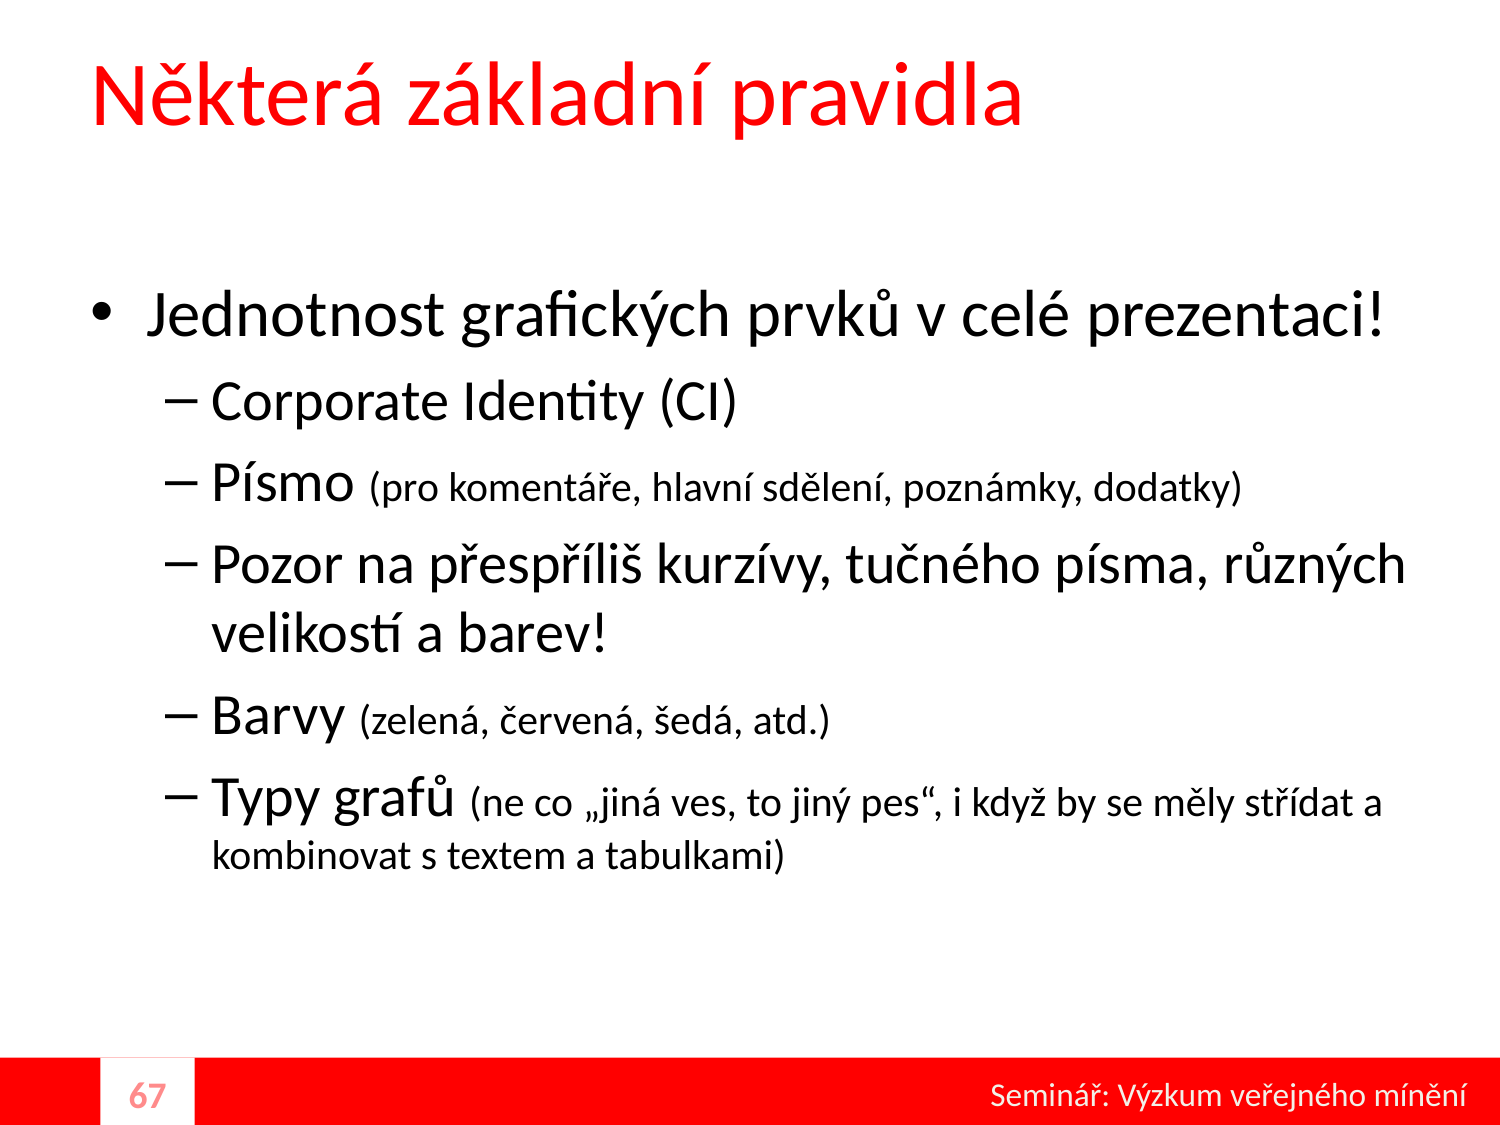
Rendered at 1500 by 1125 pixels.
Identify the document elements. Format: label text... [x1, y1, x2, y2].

footer Seminář: Výzkum veřejného mínění [558, 1063, 1483, 1123]
list Jednotnost grafických prvků v celé prezentaci! Corporate Identity (CI) Písmo (pro komentáře, hlavní sdělení, poznámky, dodatky) Pozor na přespříliš kurzívy, tučného písma, různých velikostí a barev! Barvy (zelená, červená, šedá, atd.) Typy grafů (ne co „jiná ves, to jiný pes“, i když by se měly střídat a kombinovat s textem a tabulkami) [75, 262, 1425, 1005]
title Některá základní pravidla [75, 0, 1425, 183]
slide_number 67 [112, 1064, 183, 1124]
